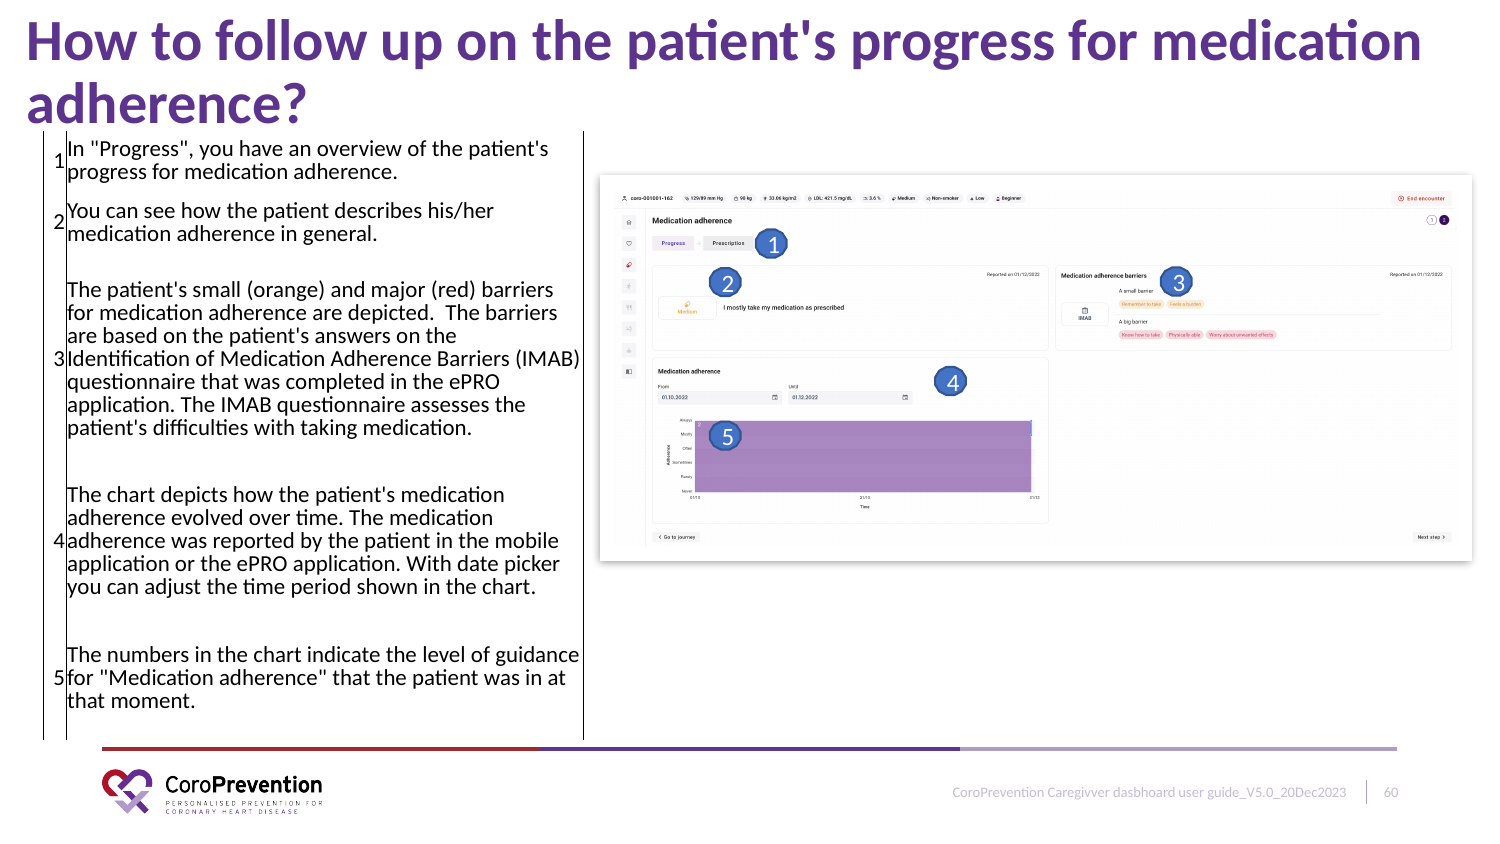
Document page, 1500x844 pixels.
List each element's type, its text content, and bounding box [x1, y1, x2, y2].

title How to follow up on the patient's progress for medication adherence? [11, 1, 1500, 145]
table_header In "Progress", you have an overview of the patient's progress for medication adherence. [67, 131, 583, 193]
slide_number 60 [1362, 768, 1414, 814]
table_header 1 [44, 131, 66, 193]
table_cell 2 [44, 193, 66, 254]
footer CoroPrevention Caregivver dasbhoard user guide_V5.0_20Dec2023 [908, 768, 1362, 814]
table_cell 3 [44, 254, 66, 466]
table_cell The numbers in the chart indicate the level of guidance for "Medication adherence" that the patient was in at that moment. [67, 618, 583, 740]
table_cell You can see how the patient describes his/her medication adherence in general. [67, 193, 583, 254]
picture [102, 769, 322, 814]
table_cell The chart depicts how the patient's medication adherence evolved over time. The medication adherence was reported by the patient in the mobile application or the ePRO application. With date picker you can adjust the time period shown in the chart. [67, 466, 583, 618]
table_cell 5 [44, 618, 66, 740]
table_cell 4 [44, 466, 66, 618]
table_cell The patient's small (orange) and major (red) barriers for medication adherence are depicted. The barriers are based on the patient's answers on the Identification of Medication Adherence Barriers (IMAB) questionnaire that was completed in the ePRO application. The IMAB questionnaire assesses the patient's difficulties with taking medication. [67, 254, 583, 466]
picture [614, 189, 1457, 547]
